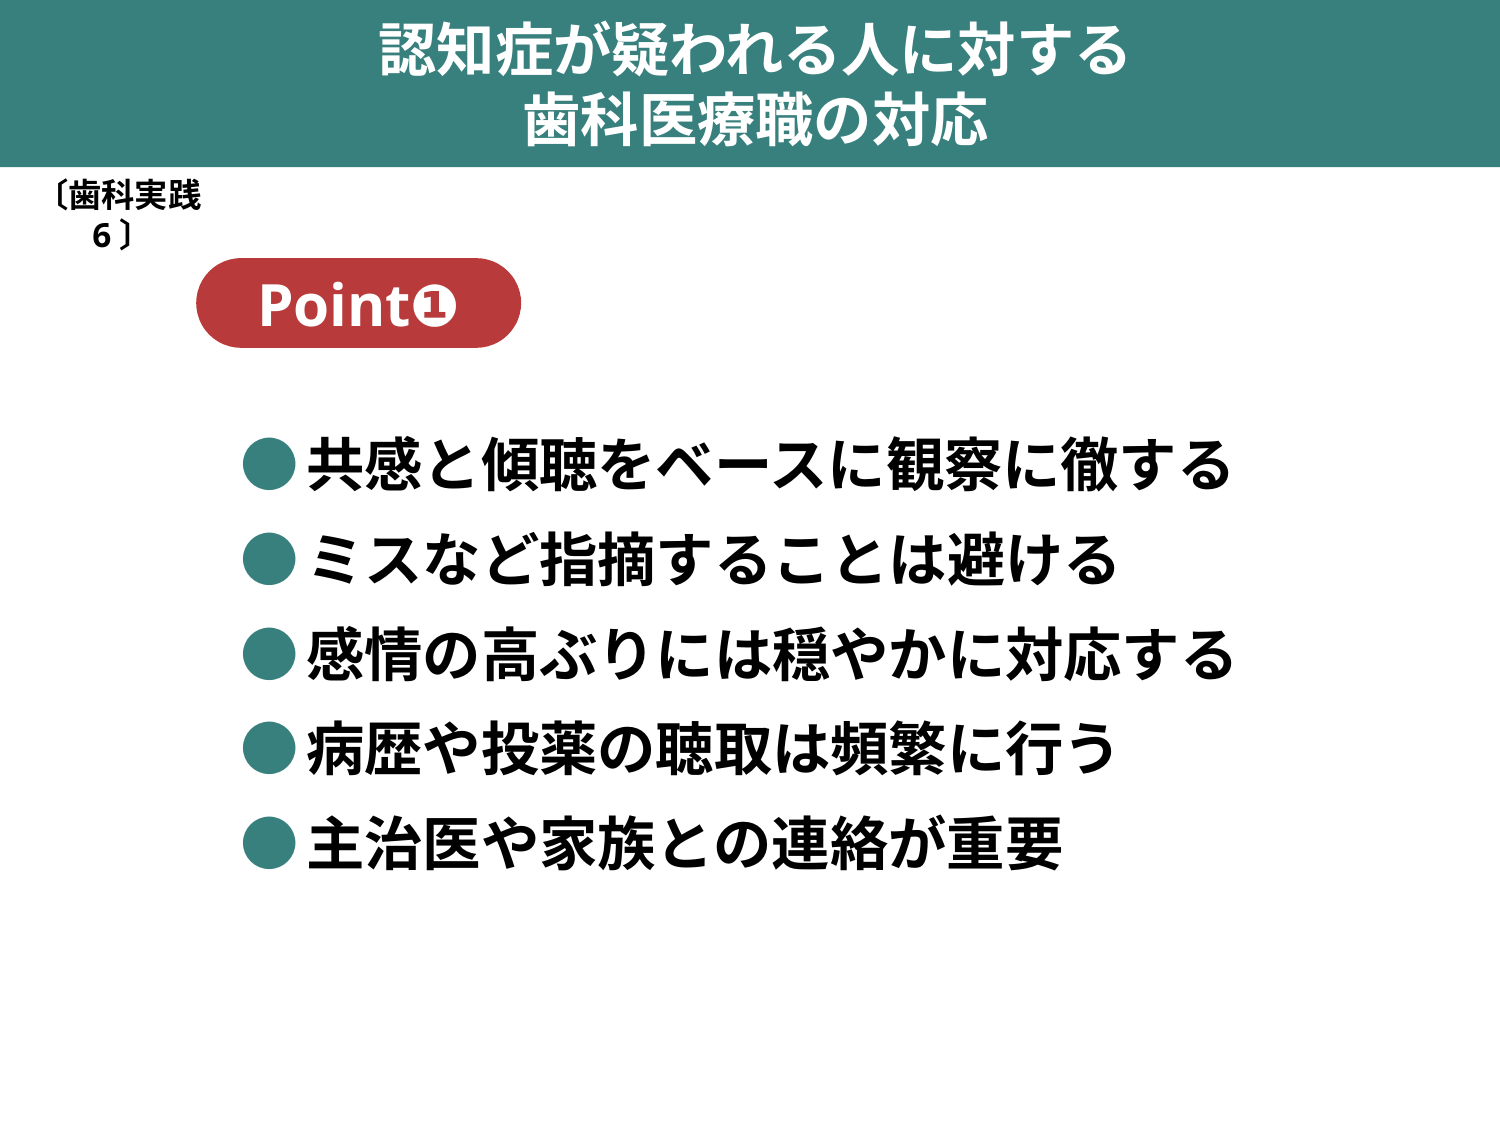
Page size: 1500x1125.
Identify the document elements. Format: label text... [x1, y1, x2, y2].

text_box [0, 0, 1500, 169]
text_box 認知症が疑われる人に対する 歯科医療職の対応 [58, 7, 1453, 160]
text_box ● 共感と傾聴をベースに観察に徹する ● ミスなど指摘することは避ける ● 感情の高ぶりには穏やかに対応する ● 病歴や投薬の聴取は頻繁に行う ● 主治医や家族との連絡が重要 [224, 418, 1363, 1025]
text_box Point❶ [196, 258, 522, 348]
text_box 〔歯科実践6〕 [0, 166, 245, 262]
